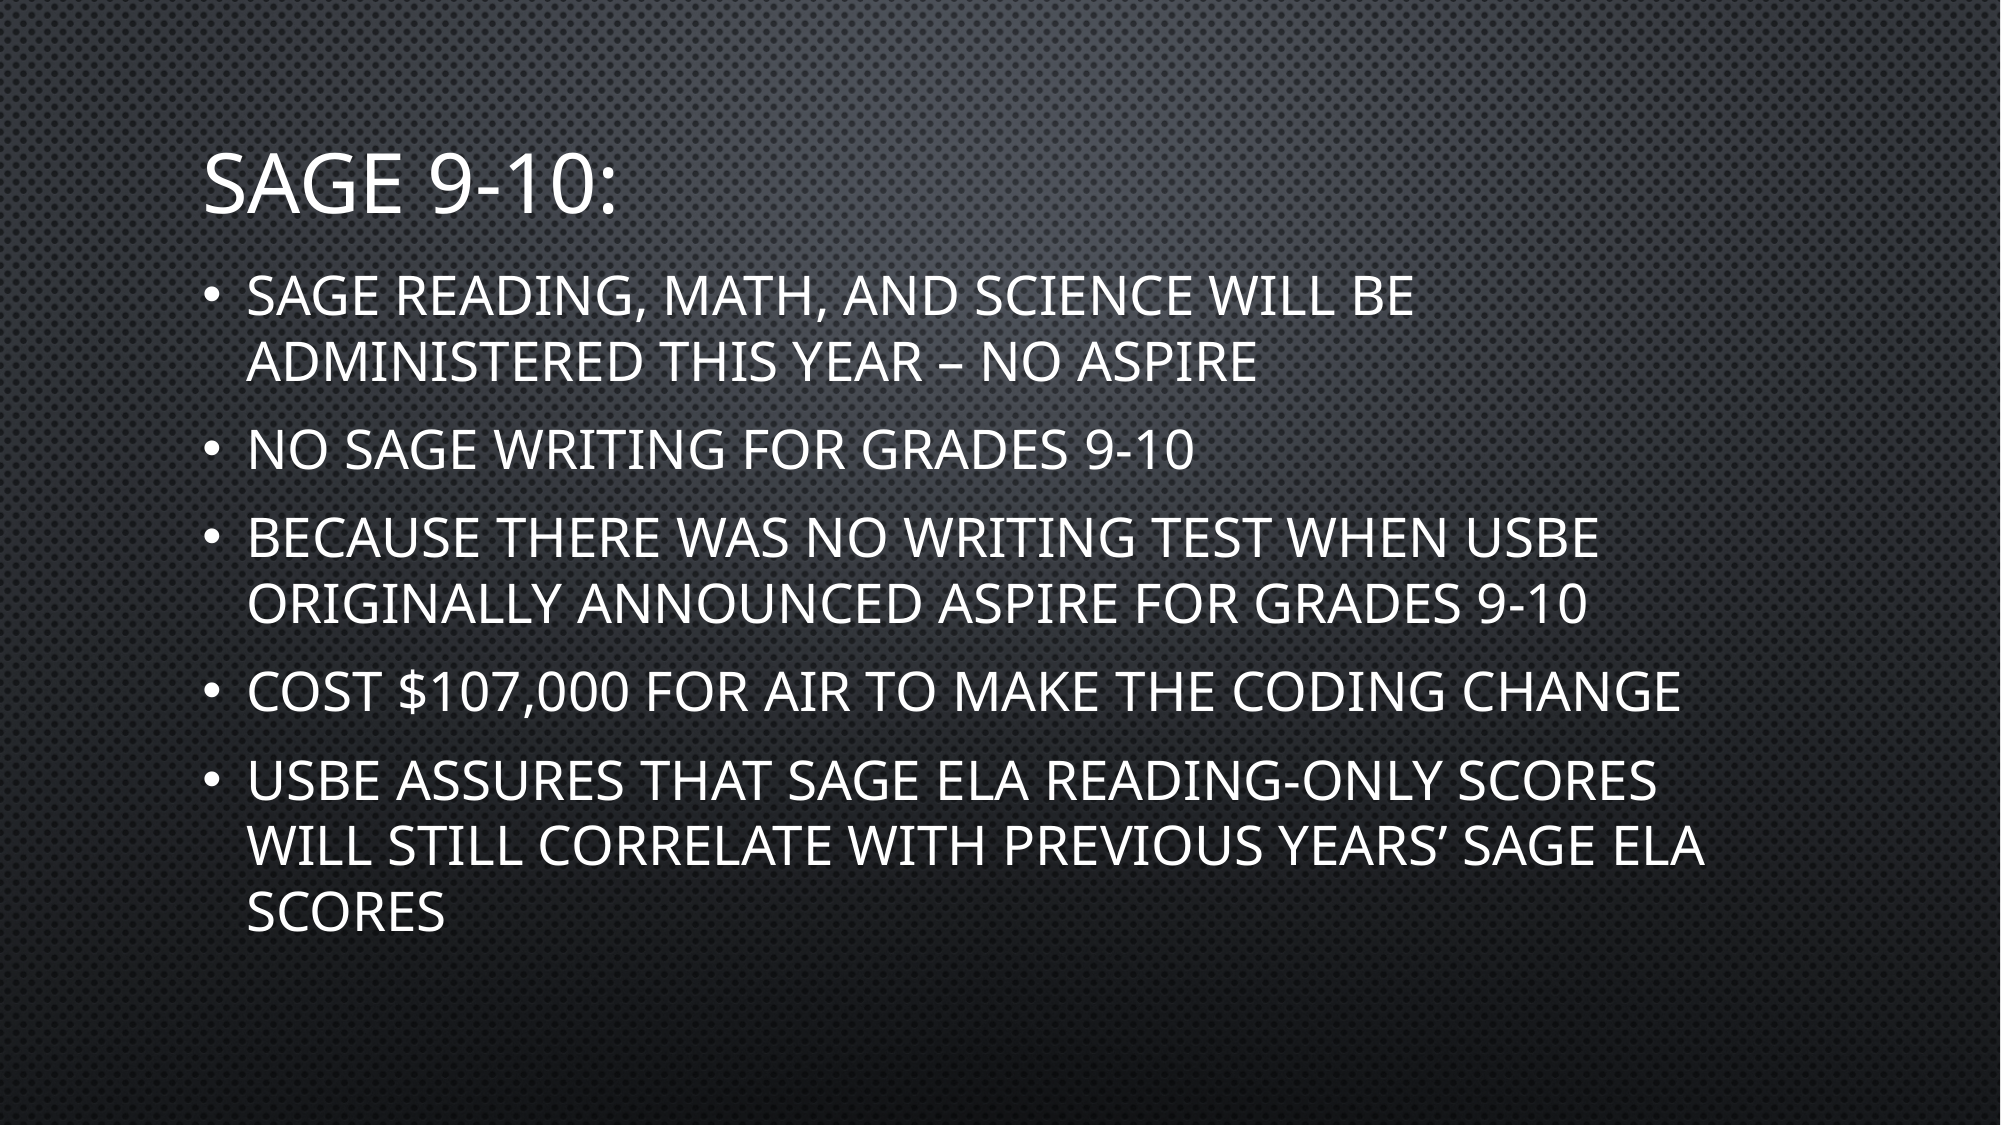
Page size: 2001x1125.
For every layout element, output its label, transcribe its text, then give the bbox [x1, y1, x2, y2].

title SAGE 9-10: [187, 99, 1813, 253]
list SAGE Reading, Math, and Science will be administered this year – No ASPIRE No SAGE writing for grades 9-10 Because there was no writing test when USBE originally announced ASPIRE for grades 9-10 Cost $107,000 for AIR to make the coding change USBE assures that SAGE ELA Reading-only scores will still correlate with previous years’ SAGE ELA scores [187, 253, 1813, 950]
